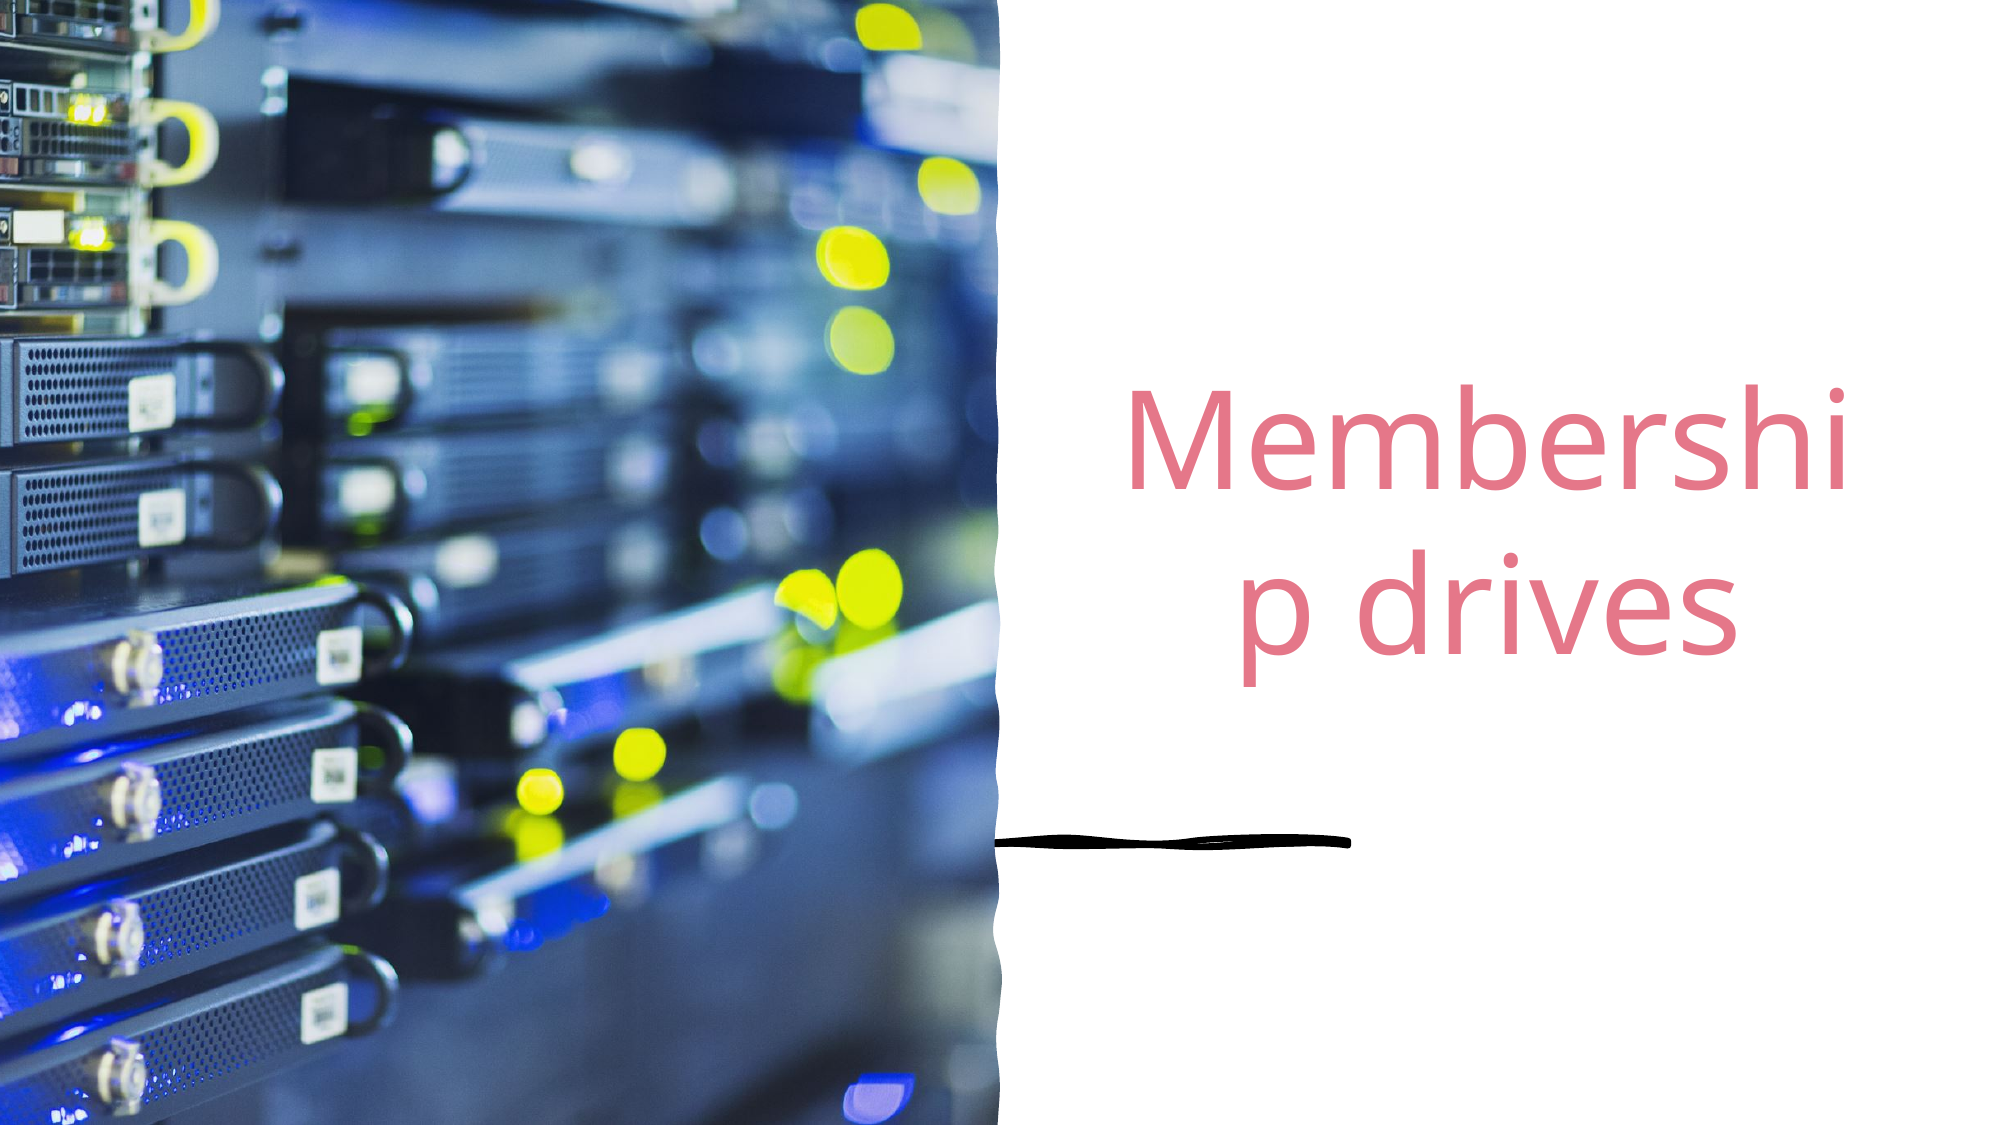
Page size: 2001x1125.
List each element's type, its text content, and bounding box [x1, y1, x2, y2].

picture [0, 0, 1002, 1125]
title Membership drives [1080, 104, 1895, 690]
